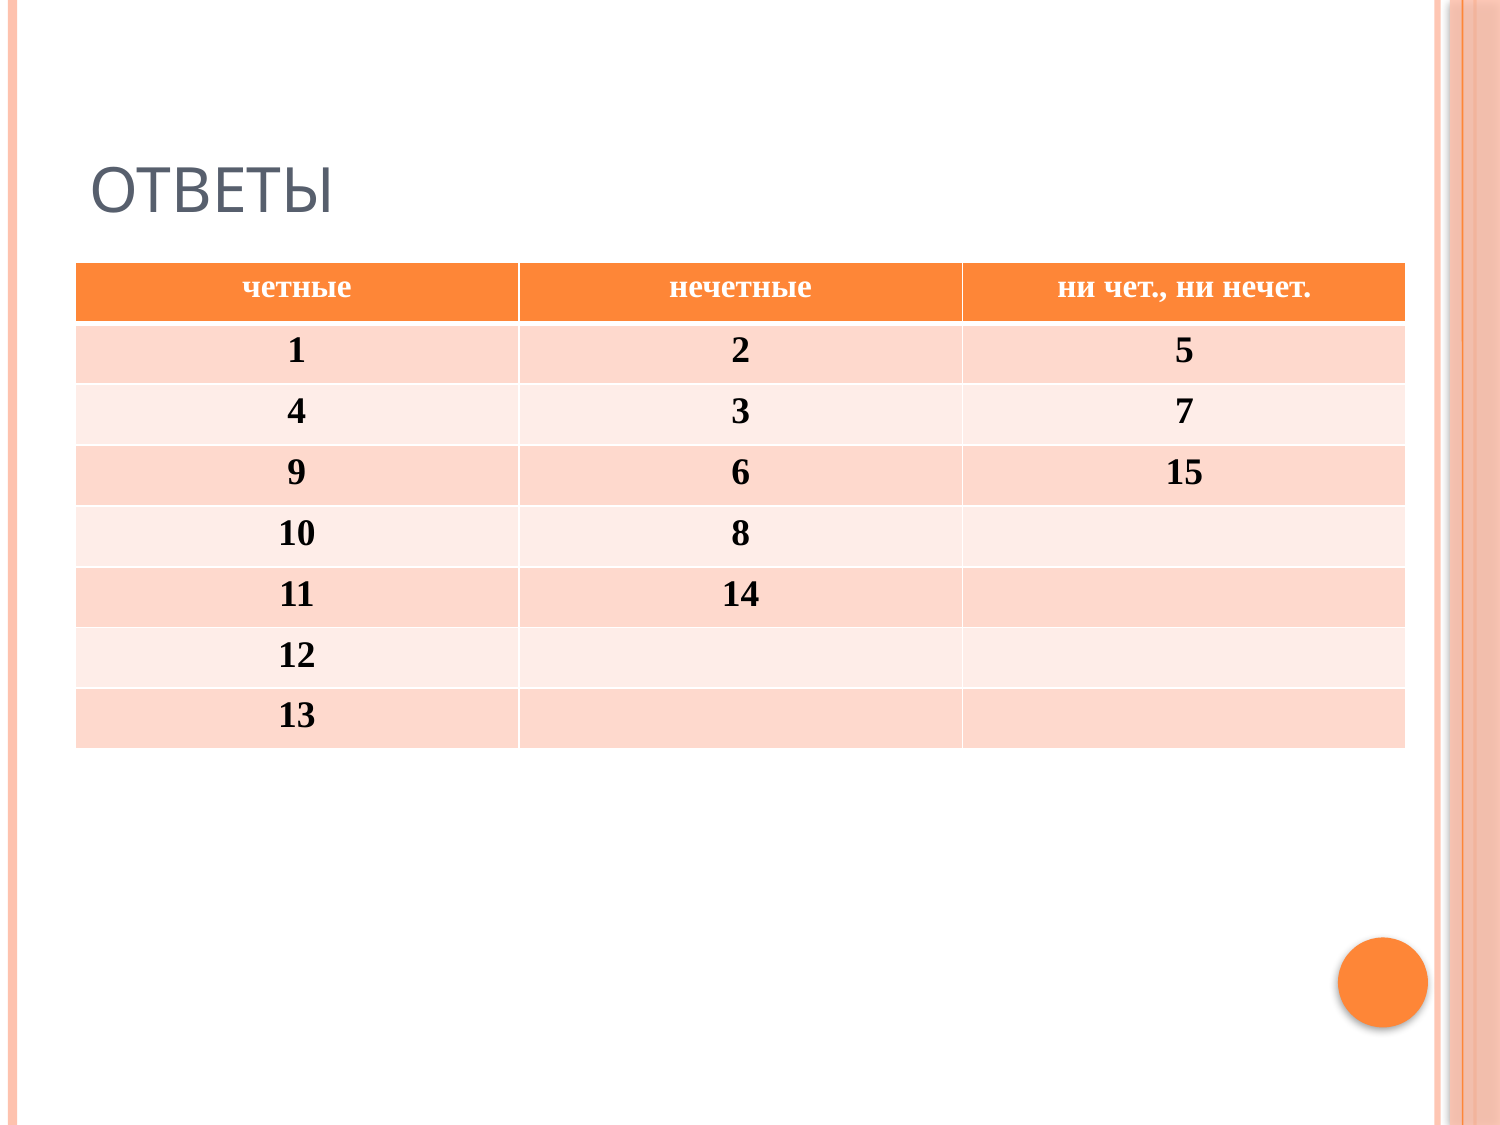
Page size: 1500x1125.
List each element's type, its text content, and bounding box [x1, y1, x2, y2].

table_cell 8 [520, 507, 962, 566]
table_cell 4 [76, 385, 518, 444]
table_header ни чет., ни нечет. [963, 263, 1405, 321]
table_cell 2 [520, 326, 962, 383]
table_cell [520, 628, 962, 687]
table_cell 3 [520, 385, 962, 444]
table_cell 6 [520, 446, 962, 505]
table_cell [963, 568, 1405, 627]
table_cell [520, 689, 962, 748]
table_cell 5 [963, 326, 1405, 383]
table_cell 14 [520, 568, 962, 627]
table_cell 11 [76, 568, 518, 627]
title Ответы [75, 45, 1300, 233]
table_cell 7 [963, 385, 1405, 444]
table_cell 13 [76, 689, 518, 748]
table_cell 10 [76, 507, 518, 566]
table_cell [963, 628, 1405, 687]
table_header нечетные [520, 263, 962, 321]
table_cell 1 [76, 326, 518, 383]
table_cell 15 [963, 446, 1405, 505]
table_cell 9 [76, 446, 518, 505]
table_header четные [76, 263, 518, 321]
table_cell [963, 689, 1405, 748]
table_cell 12 [76, 628, 518, 687]
table_cell [963, 507, 1405, 566]
